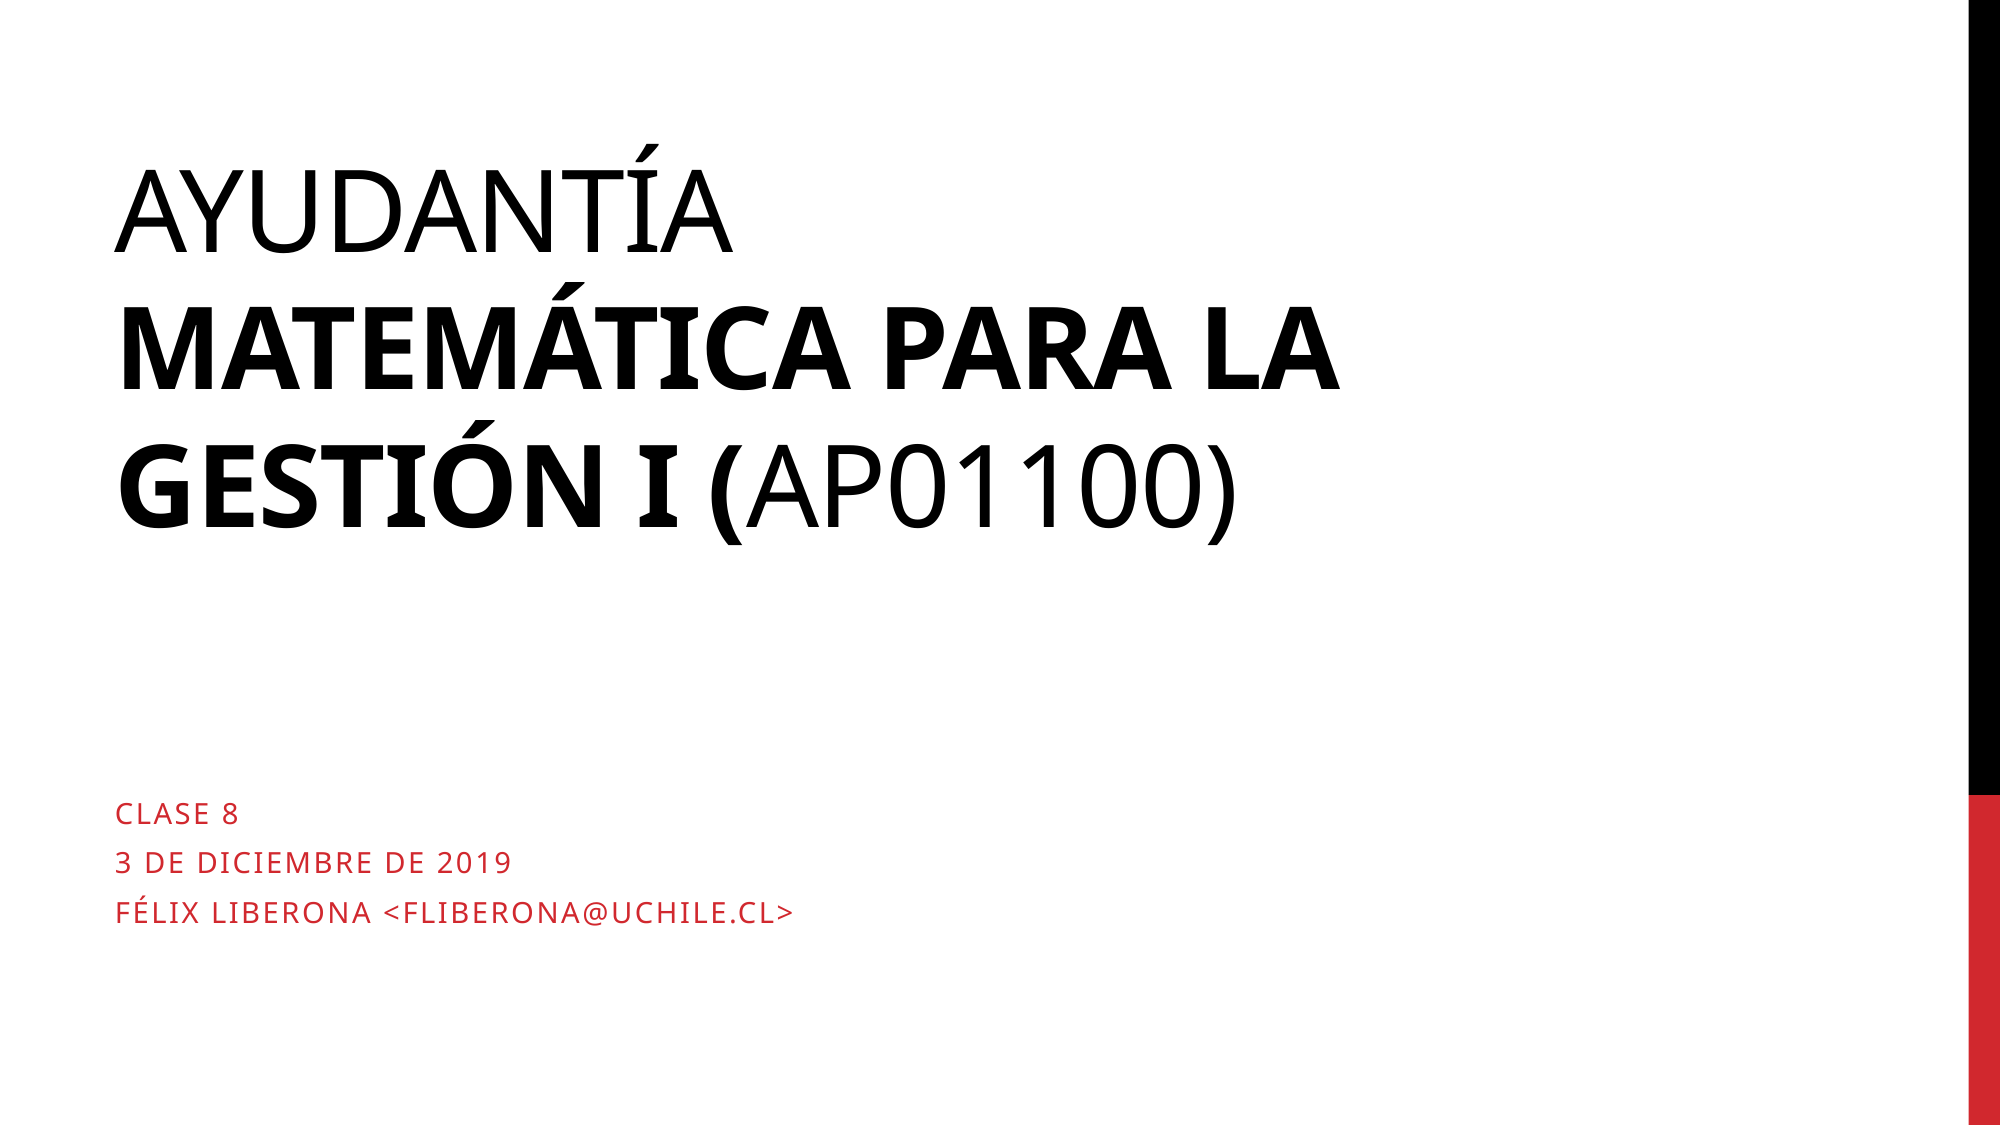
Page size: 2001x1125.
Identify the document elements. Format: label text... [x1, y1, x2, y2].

title Ayudantía Matemática para la Gestión I (AP01100) [99, 37, 1800, 788]
subtitle Clase 8 3 de diciembre de 2019 Félix Liberona <fliberona@uchile.cl> [99, 787, 1600, 938]
